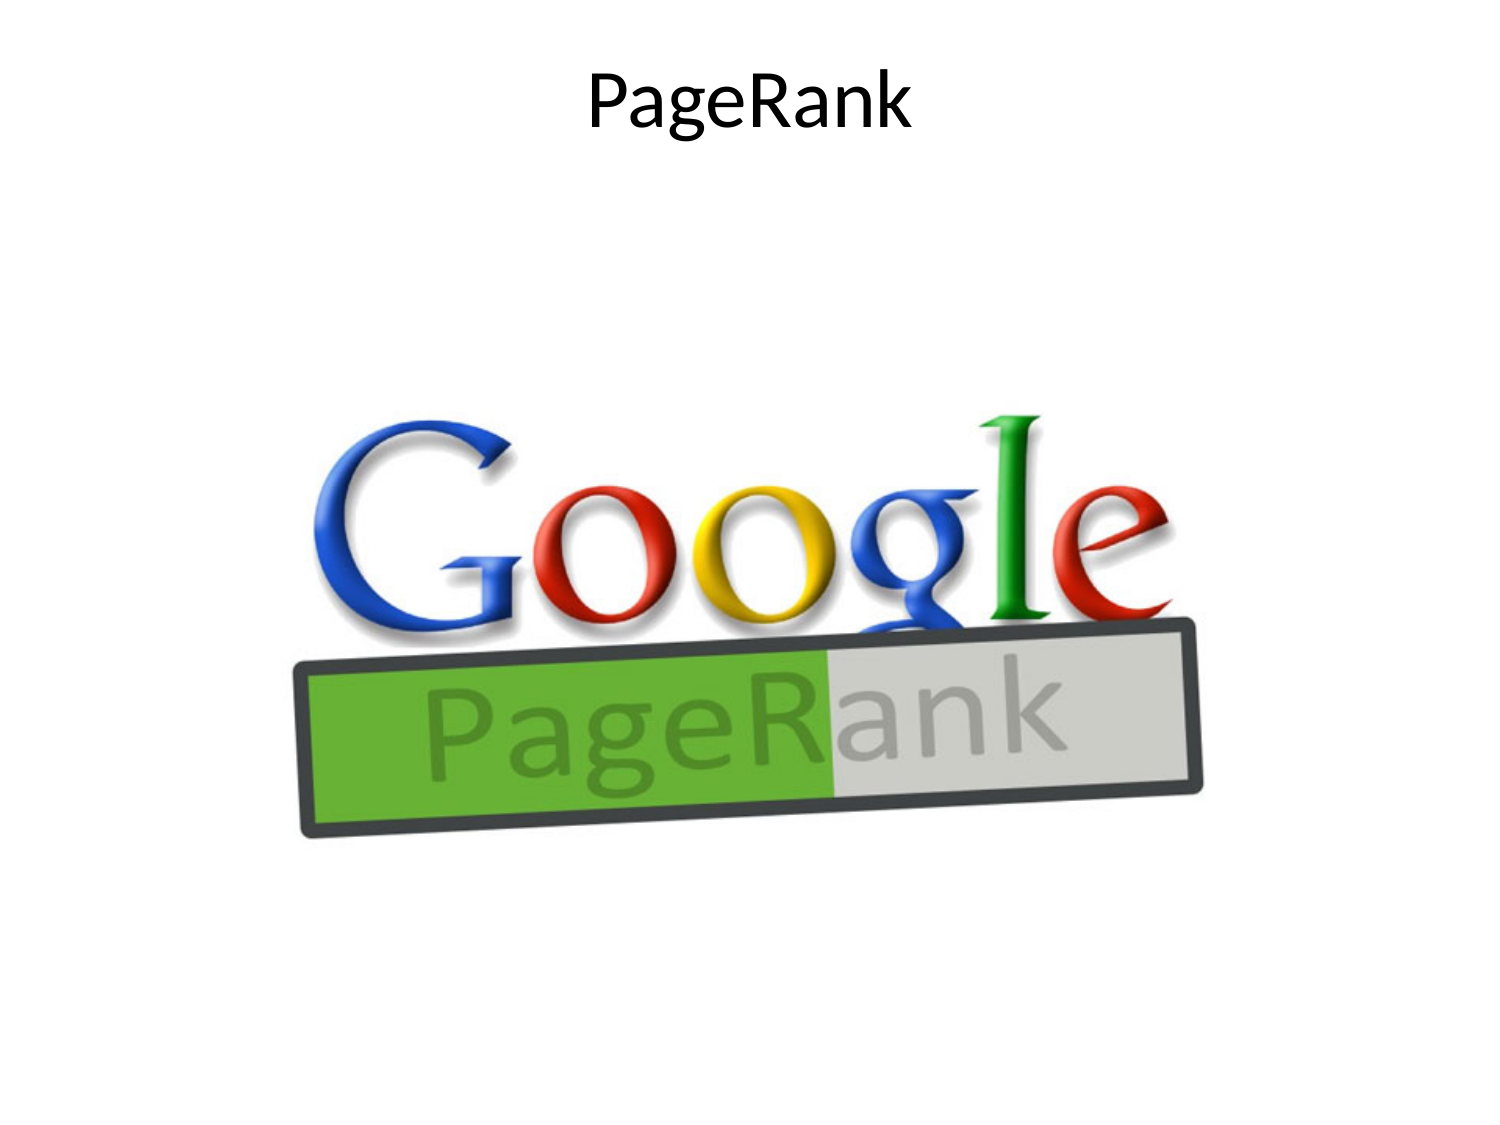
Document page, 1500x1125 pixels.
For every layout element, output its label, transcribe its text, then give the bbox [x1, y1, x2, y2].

title PageRank [75, 0, 1425, 188]
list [281, 398, 1219, 851]
